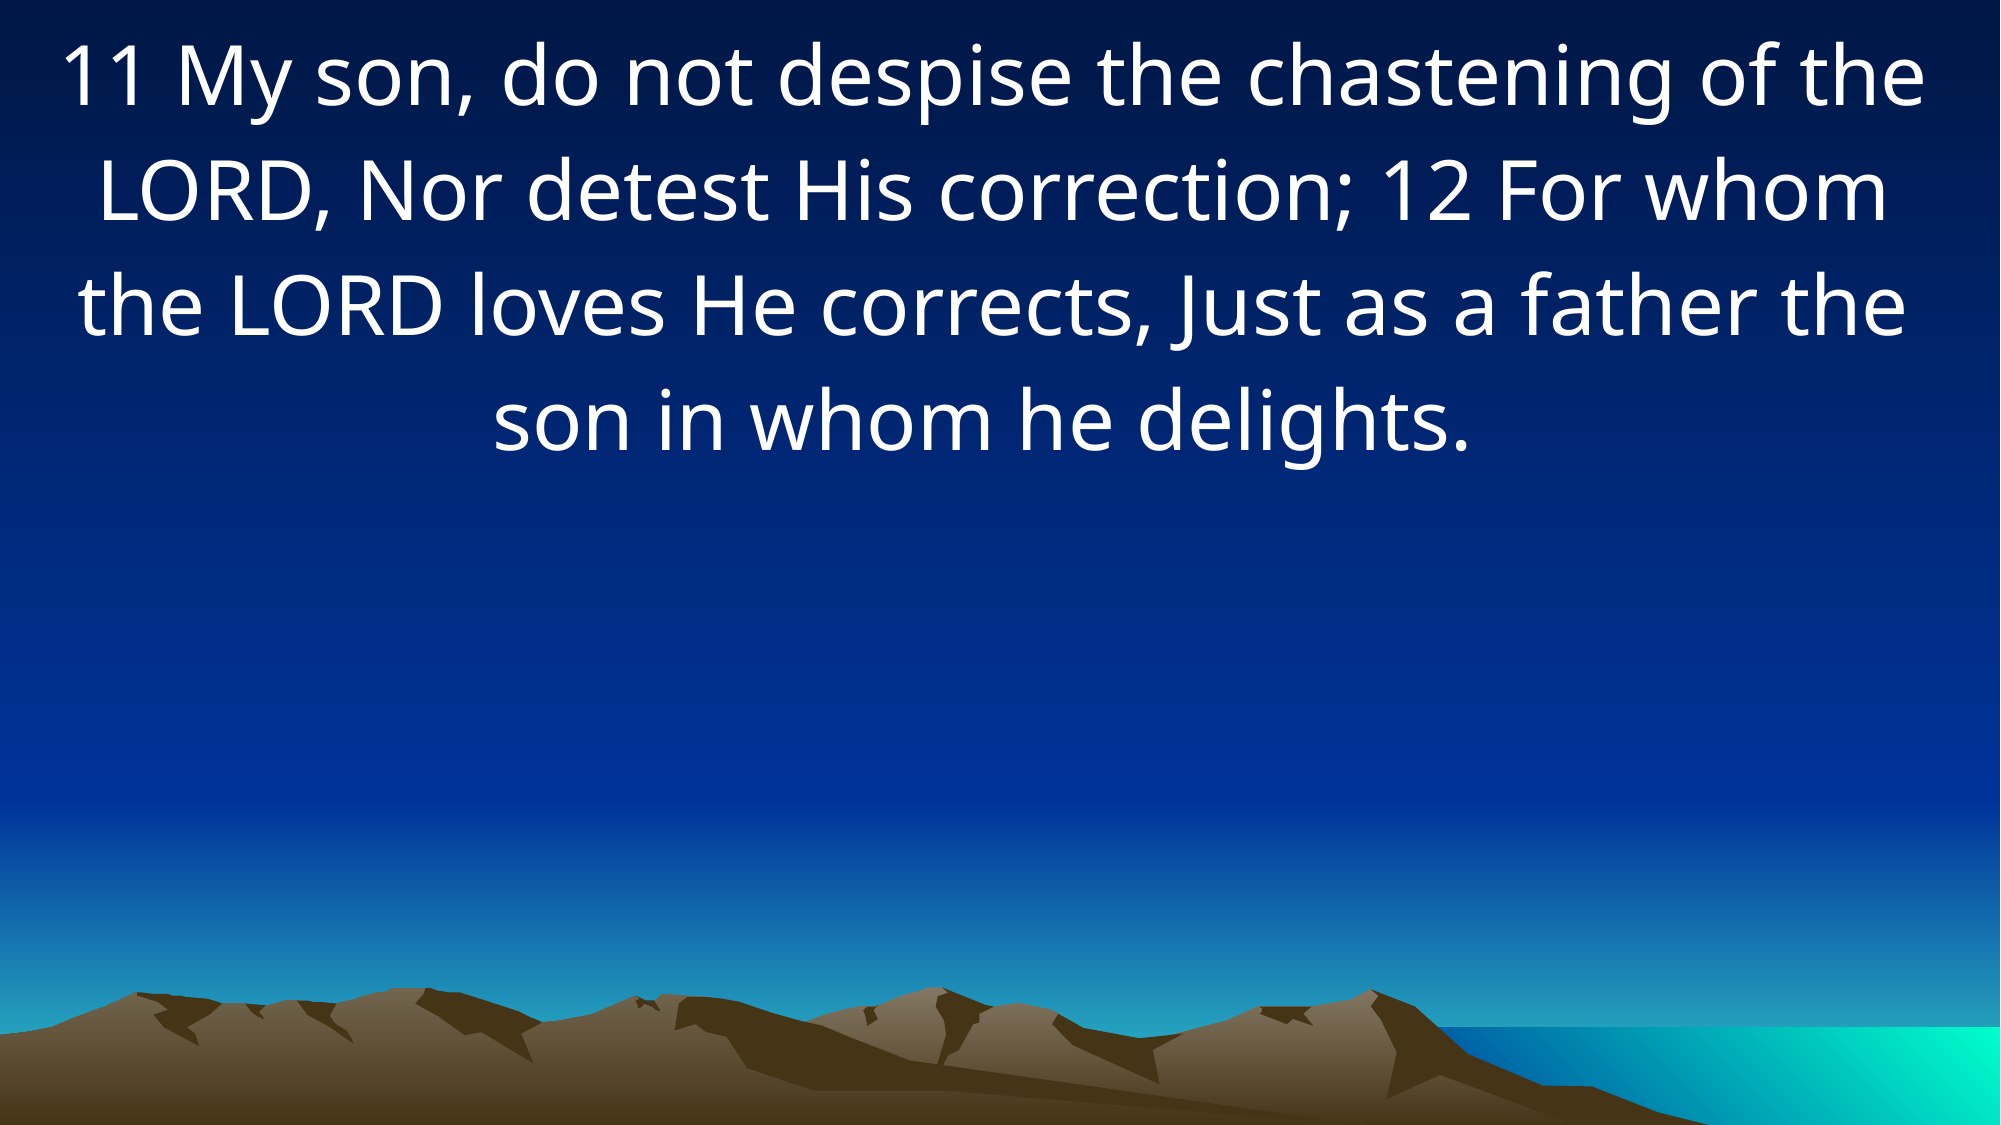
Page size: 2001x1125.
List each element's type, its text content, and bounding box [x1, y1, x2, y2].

text_box 11 My son, do not despise the chastening of the LORD, Nor detest His correction; 12 For whom the LORD loves He corrects, Just as a father the son in whom he delights. [12, 0, 1975, 825]
